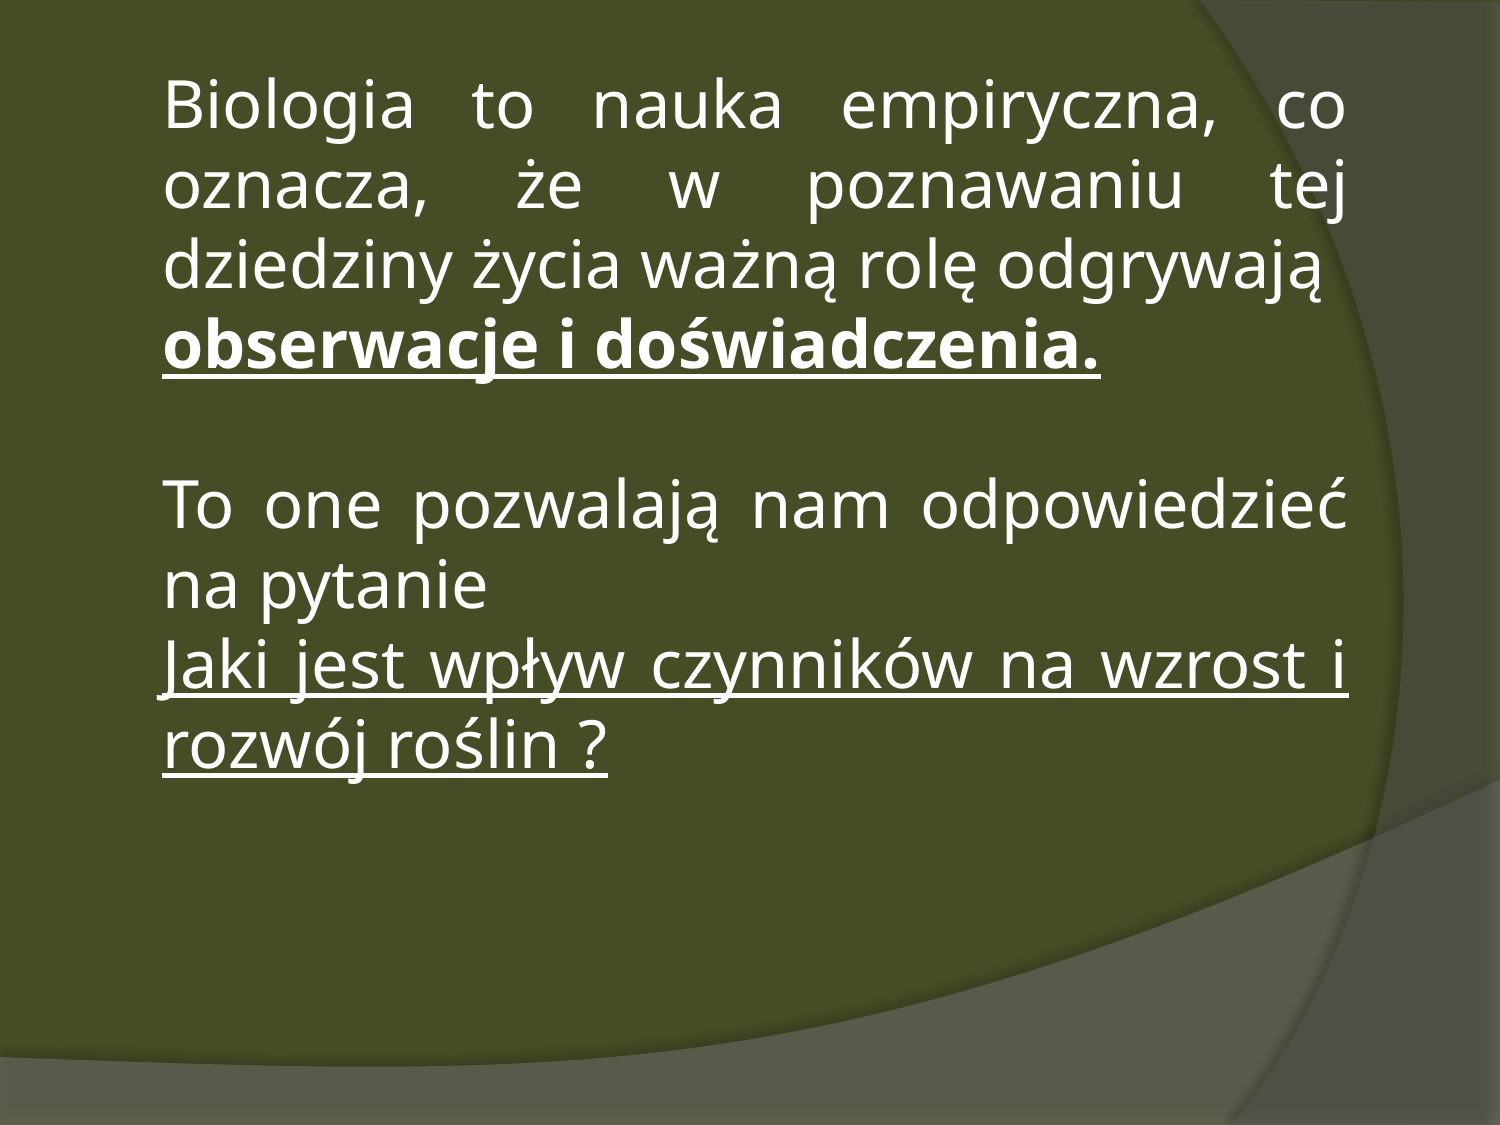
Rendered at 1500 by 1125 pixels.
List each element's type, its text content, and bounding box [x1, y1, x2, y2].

text_box Biologia to nauka empiryczna, co oznacza, że w poznawaniu tej dziedziny życia ważną rolę odgrywają obserwacje i doświadczenia. To one pozwalają nam odpowiedzieć na pytanie Jaki jest wpływ czynników na wzrost i rozwój roślin ? [147, 54, 1365, 849]
